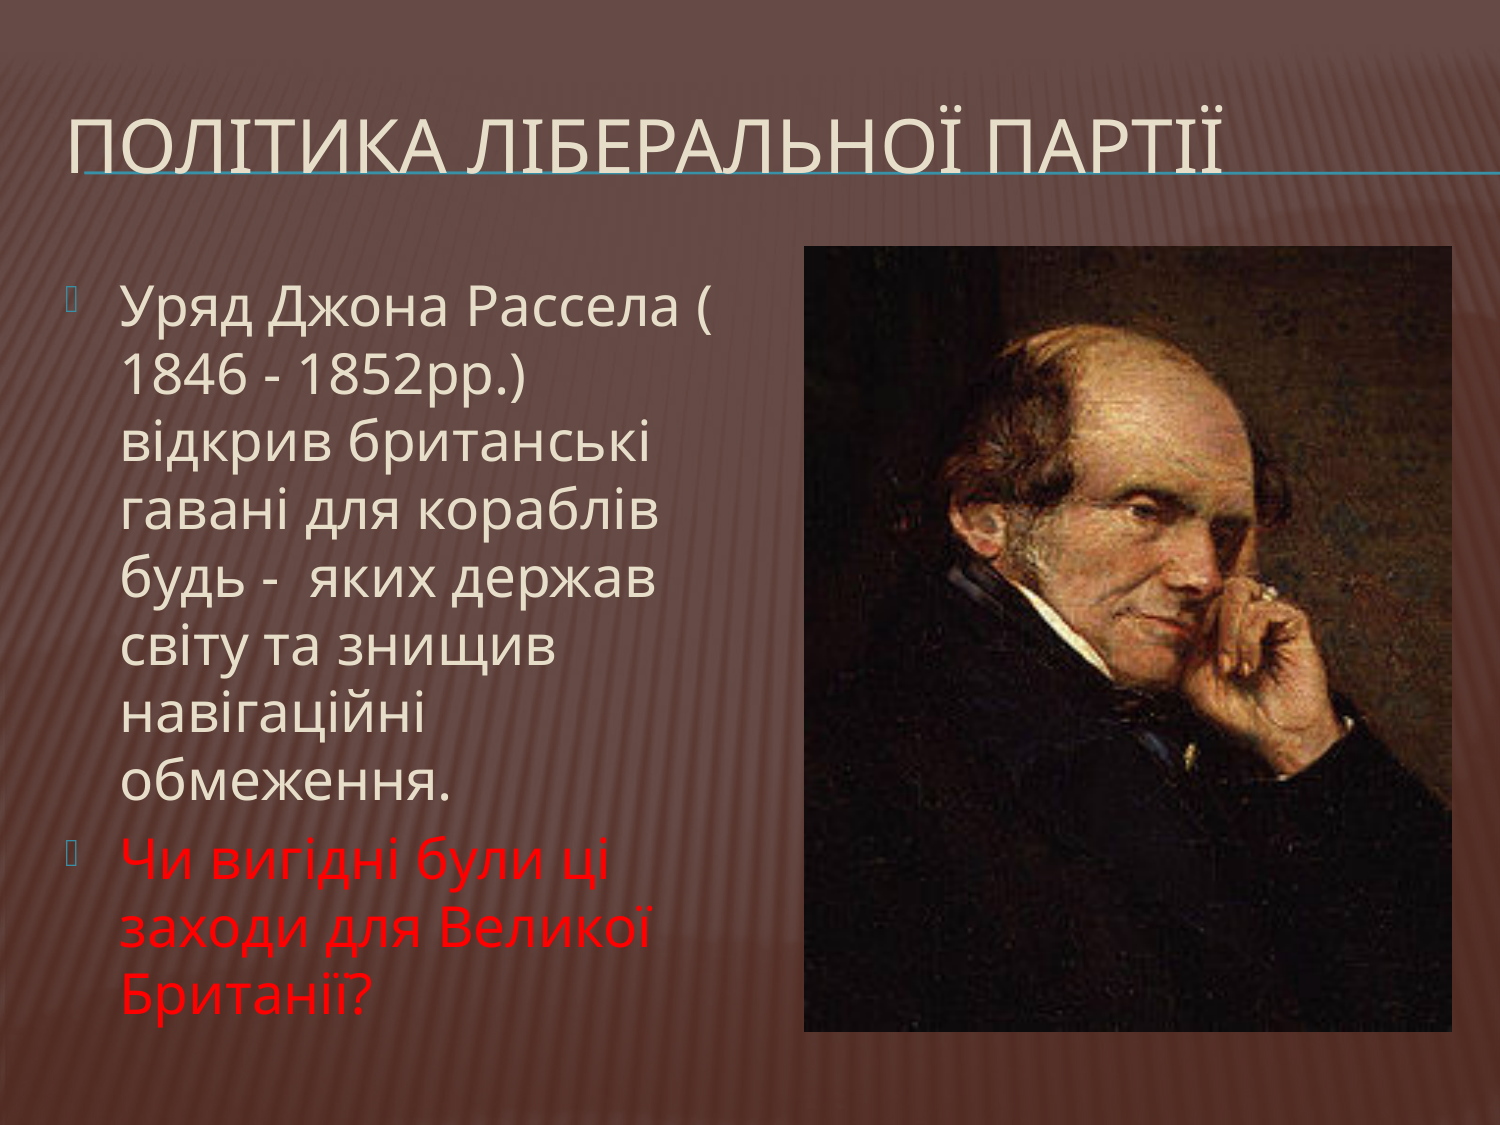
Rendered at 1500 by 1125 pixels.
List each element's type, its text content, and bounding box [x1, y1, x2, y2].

list Уряд Джона Рассела ( 1846 - 1852рр.) відкрив британські гавані для кораблів будь - яких держав світу та знищив навігаційні обмеження. Чи вигідні були ці заходи для Великої Британії? [50, 262, 738, 1038]
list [804, 245, 1452, 1032]
title Політика ліберальної партії [49, 75, 1475, 213]
